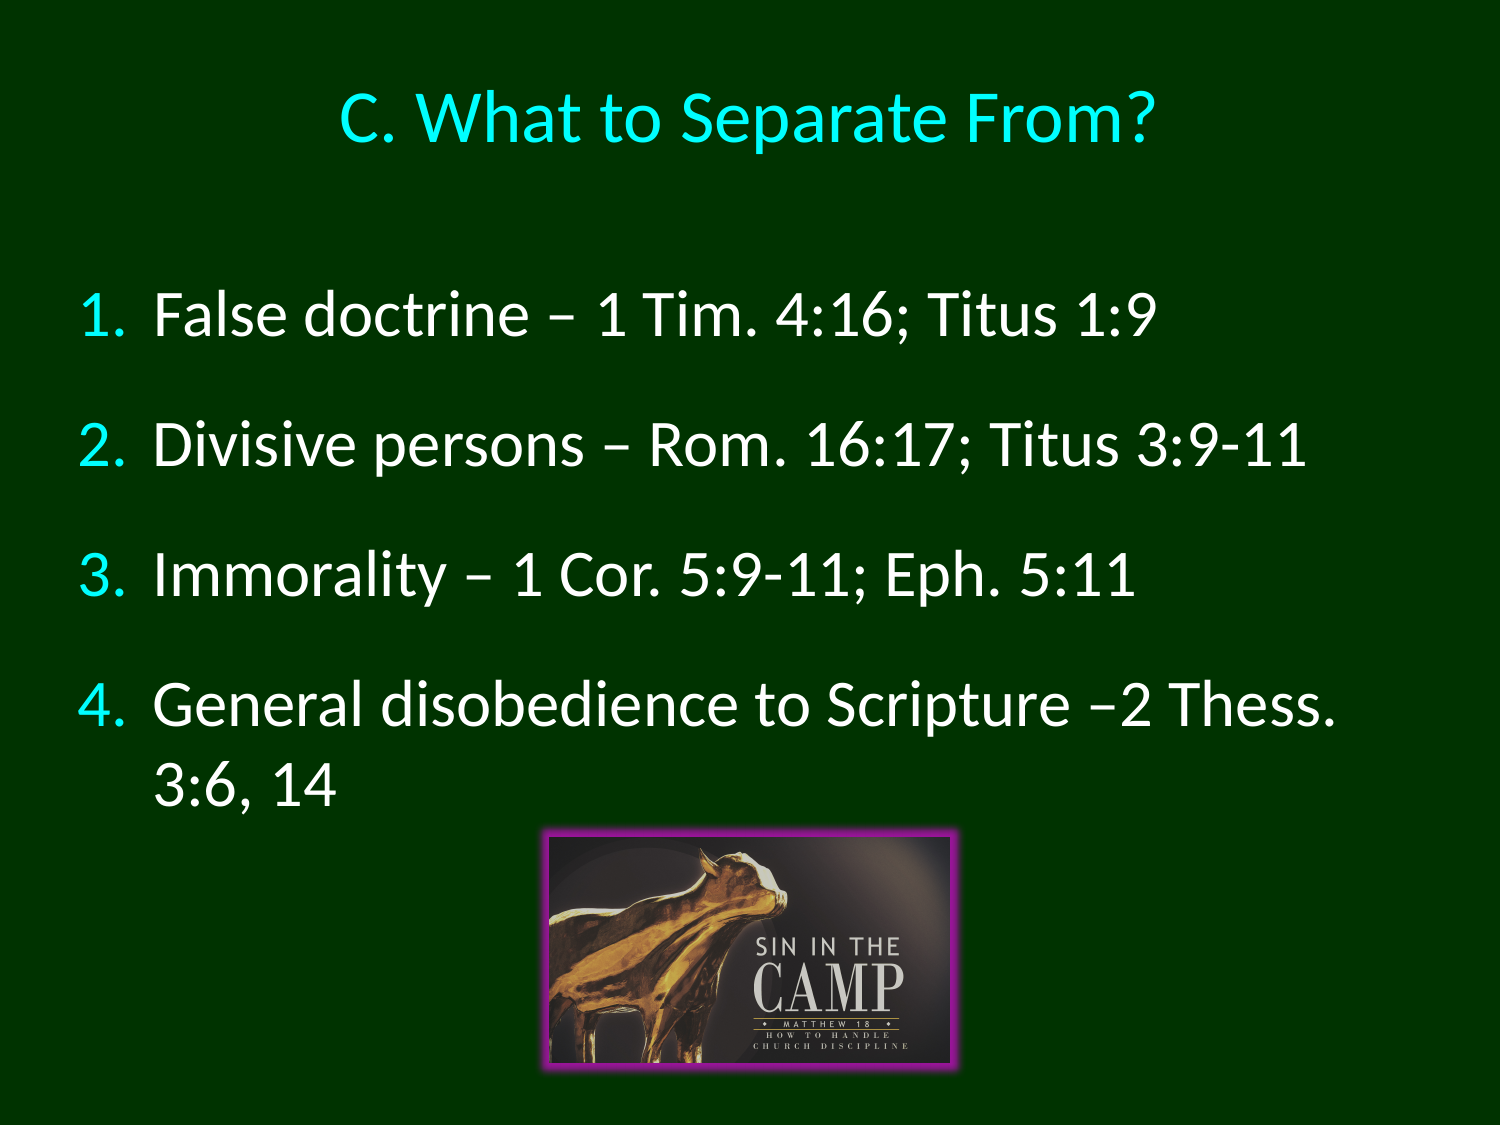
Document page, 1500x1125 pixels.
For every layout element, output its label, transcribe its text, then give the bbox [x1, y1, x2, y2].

title C. What to Separate From? [262, 37, 1238, 188]
list False doctrine – 1 Tim. 4:16; Titus 1:9 Divisive persons – Rom. 16:17; Titus 3:9-11 Immorality – 1 Cor. 5:9-11; Eph. 5:11 General disobedience to Scripture –2 Thess. 3:6, 14 [62, 262, 1438, 851]
picture [549, 837, 951, 1063]
